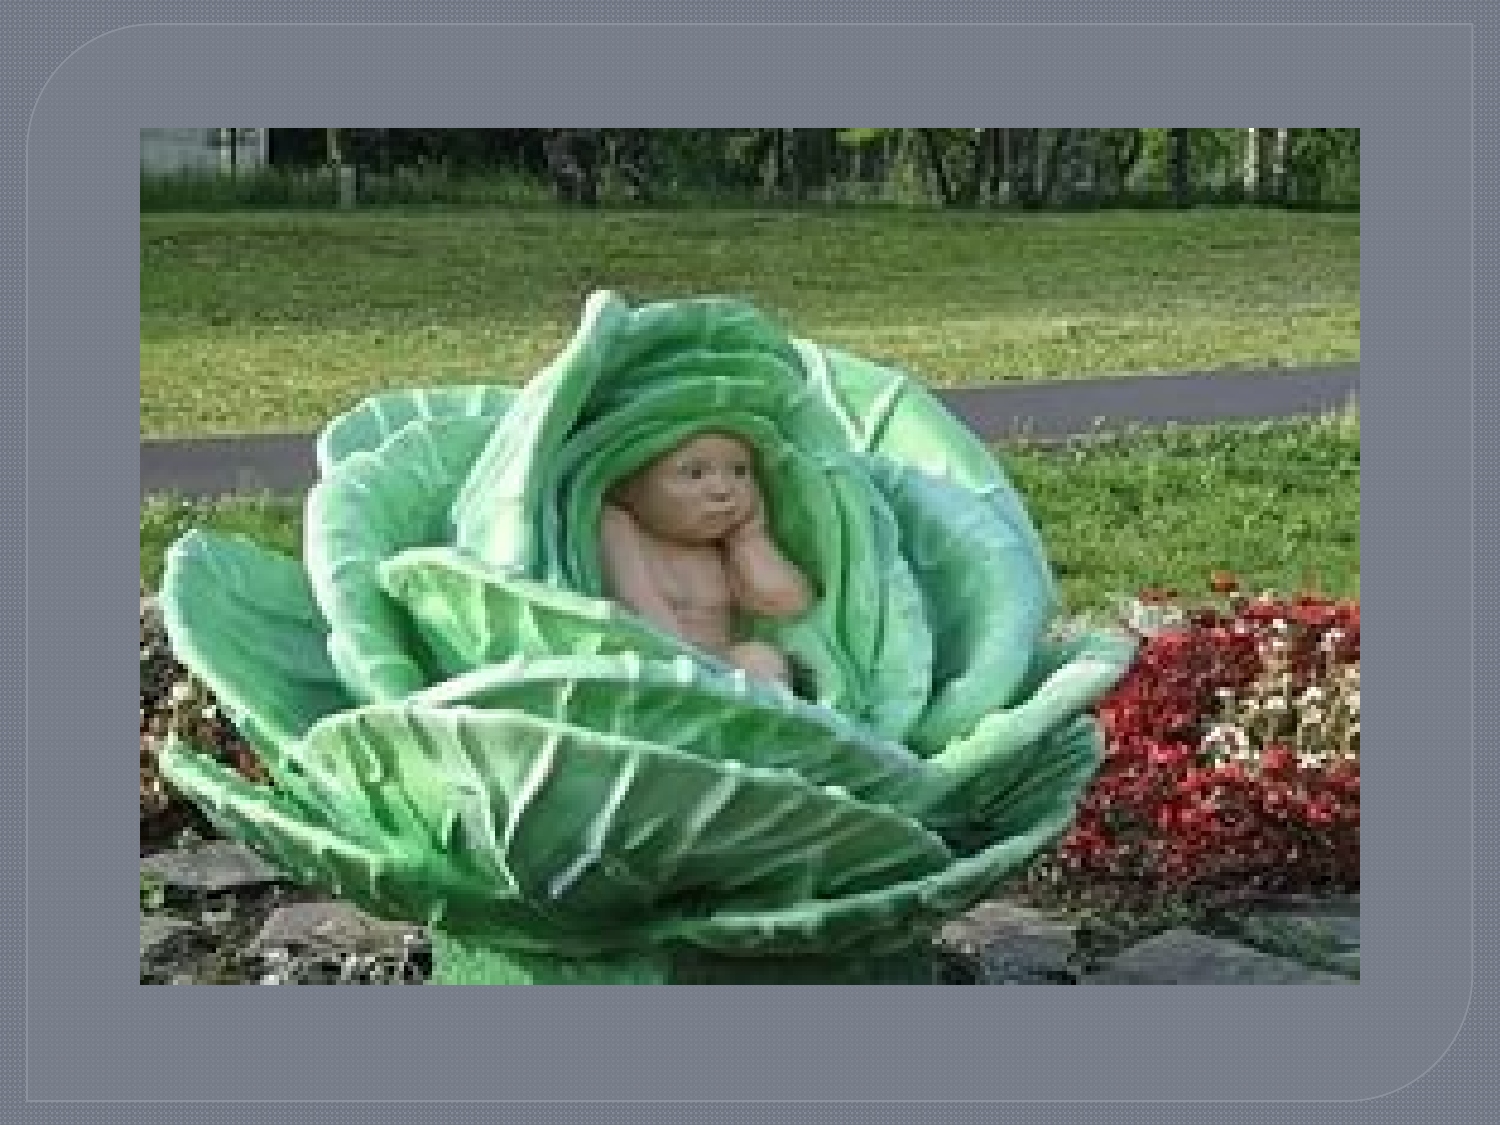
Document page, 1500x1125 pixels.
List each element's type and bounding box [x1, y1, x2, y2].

picture [140, 128, 1360, 985]
